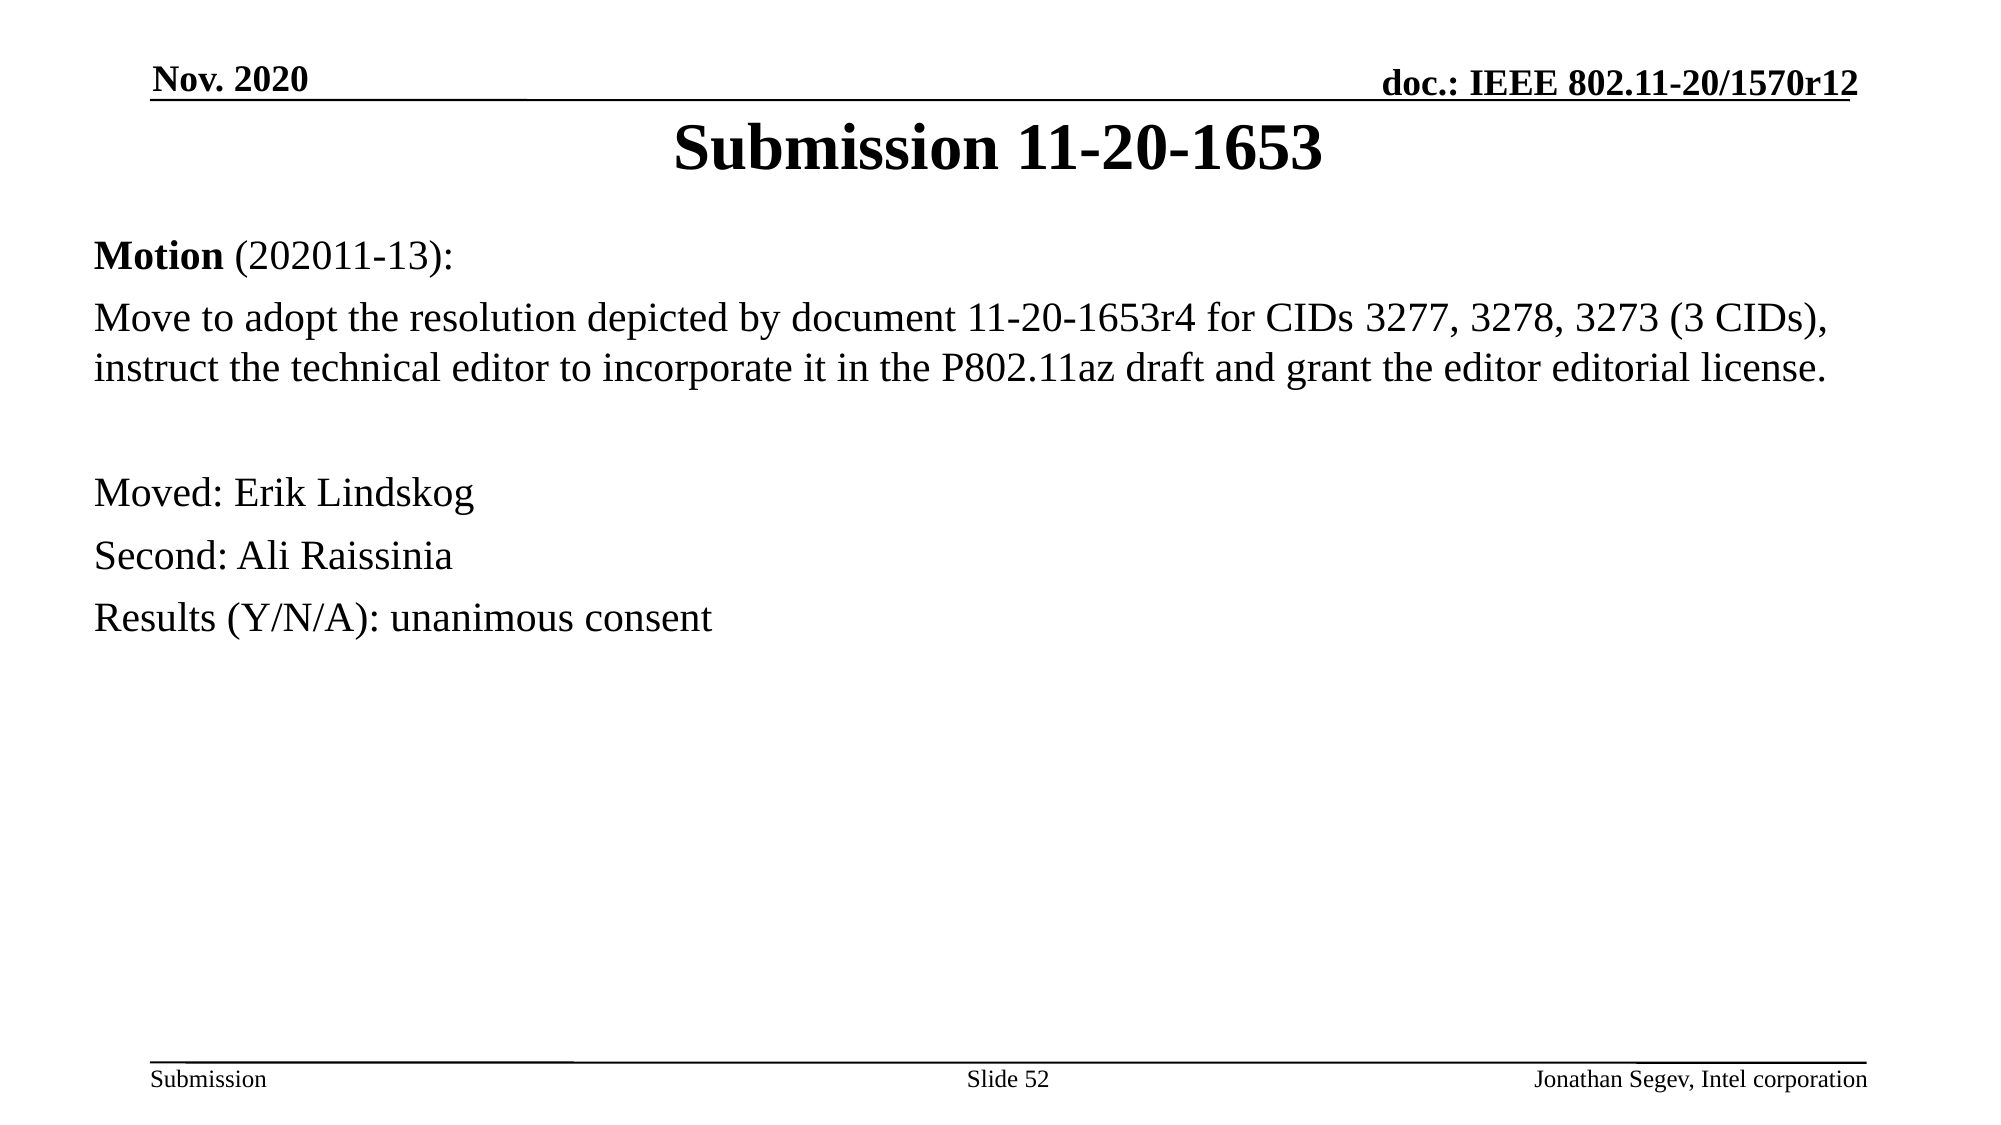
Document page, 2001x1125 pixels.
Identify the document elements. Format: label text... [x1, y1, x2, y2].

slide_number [152, 54, 563, 100]
footer Jonathan Segev, Intel corporation [1171, 1061, 1869, 1093]
slide_number Slide 52 [950, 1061, 1067, 1123]
list Motion (202011-13): Move to adopt the resolution depicted by document 11-20-1653r4 for CIDs 3277, 3278, 3273 (3 CIDs), instruct the technical editor to incorporate it in the P802.11az draft and grant the editor editorial license. Moved: Erik Lindskog Second: Ali Raissinia Results (Y/N/A): unanimous consent [78, 219, 1922, 1000]
title Submission 11-20-1653 [149, 112, 1850, 173]
